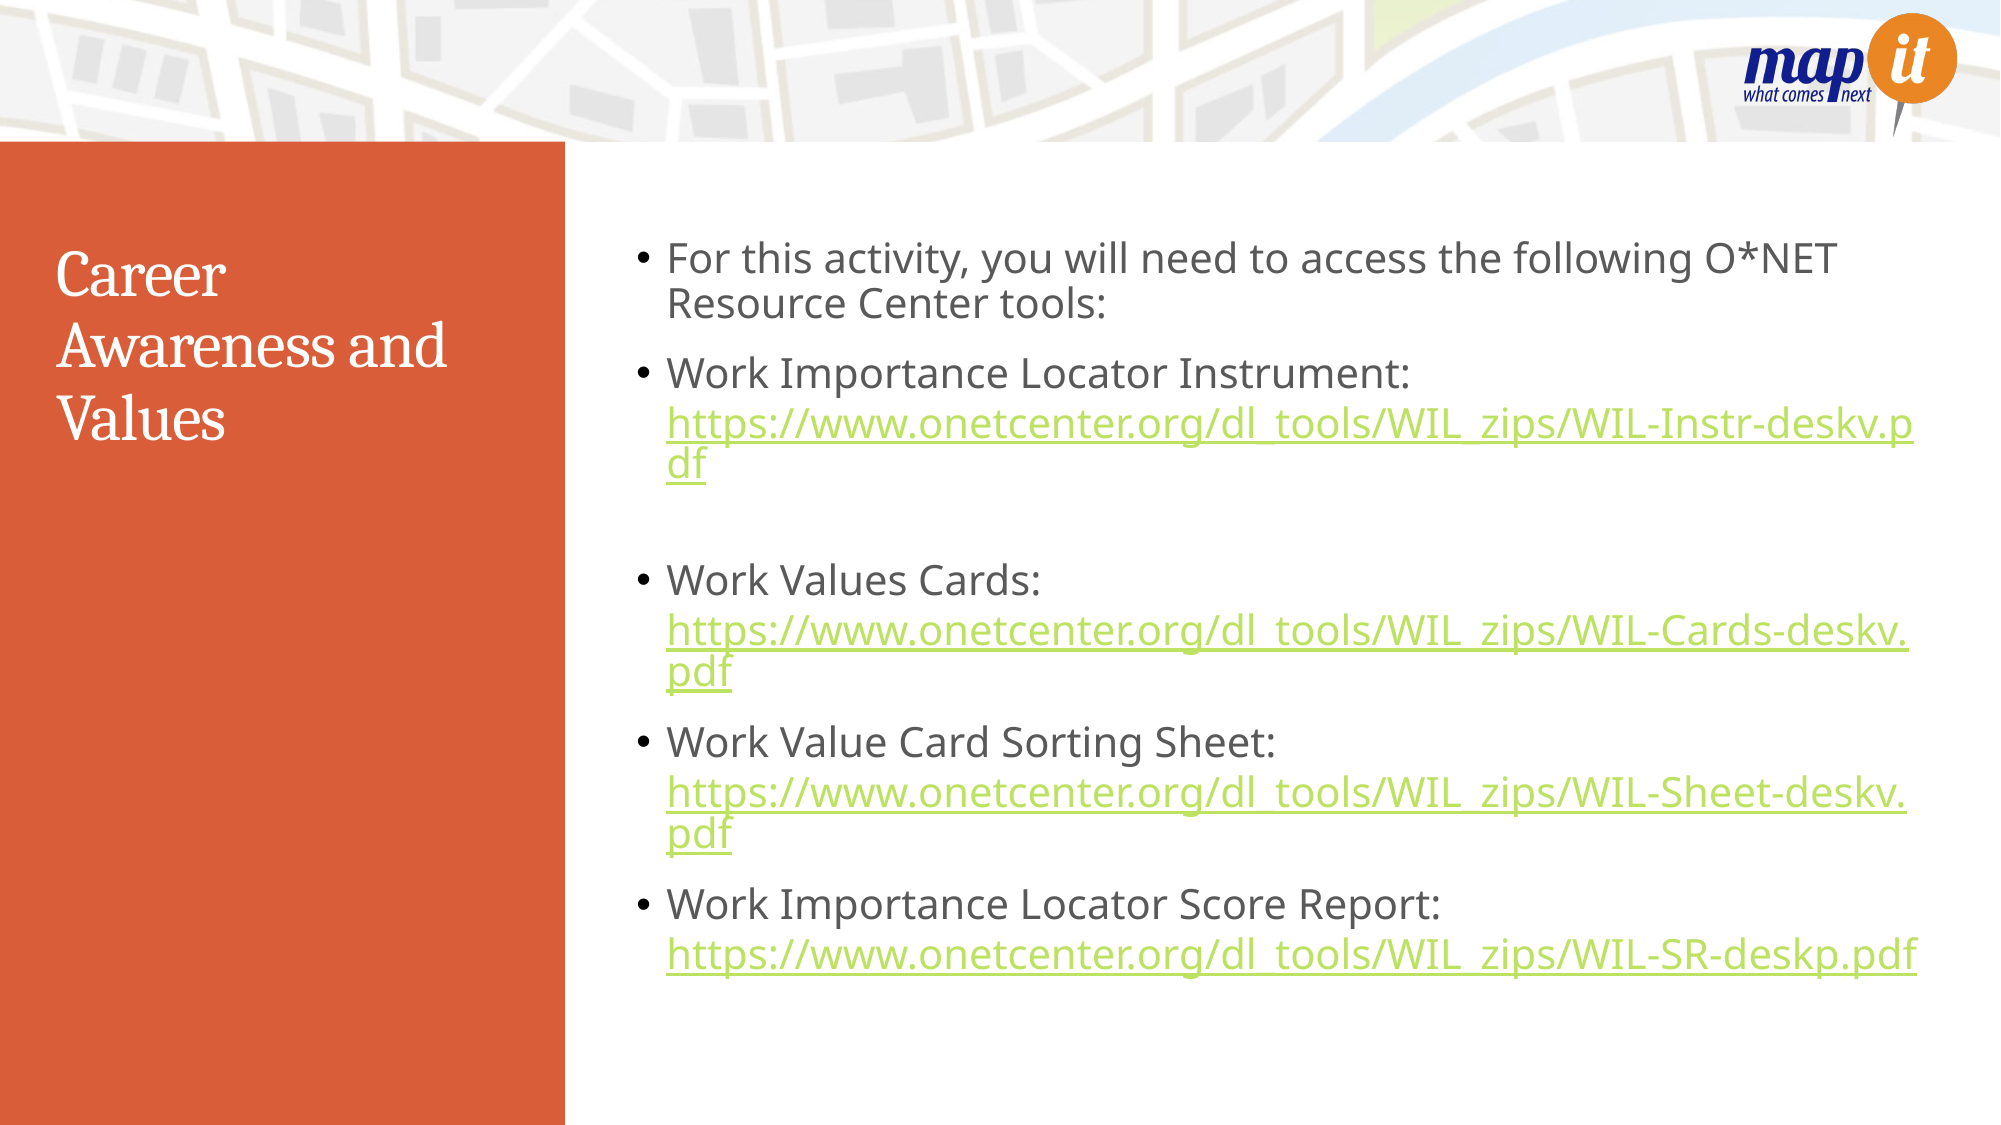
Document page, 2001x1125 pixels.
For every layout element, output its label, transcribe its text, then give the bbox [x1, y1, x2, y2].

list For this activity, you will need to access the following O*NET Resource Center tools: Work Importance Locator Instrument: https://www.onetcenter.org/dl_tools/WIL_zips/WIL-Instr-deskv.pdf Work Values Cards: https://www.onetcenter.org/dl_tools/WIL_zips/WIL-Cards-deskv.pdf Work Value Card Sorting Sheet: https://www.onetcenter.org/dl_tools/WIL_zips/WIL-Sheet-deskv.pdf Work Importance Locator Score Report: https://www.onetcenter.org/dl_tools/WIL_zips/WIL-SR-deskp.pdf [621, 229, 1944, 933]
title Career Awareness and Values [41, 231, 525, 1060]
picture [0, 0, 2000, 142]
